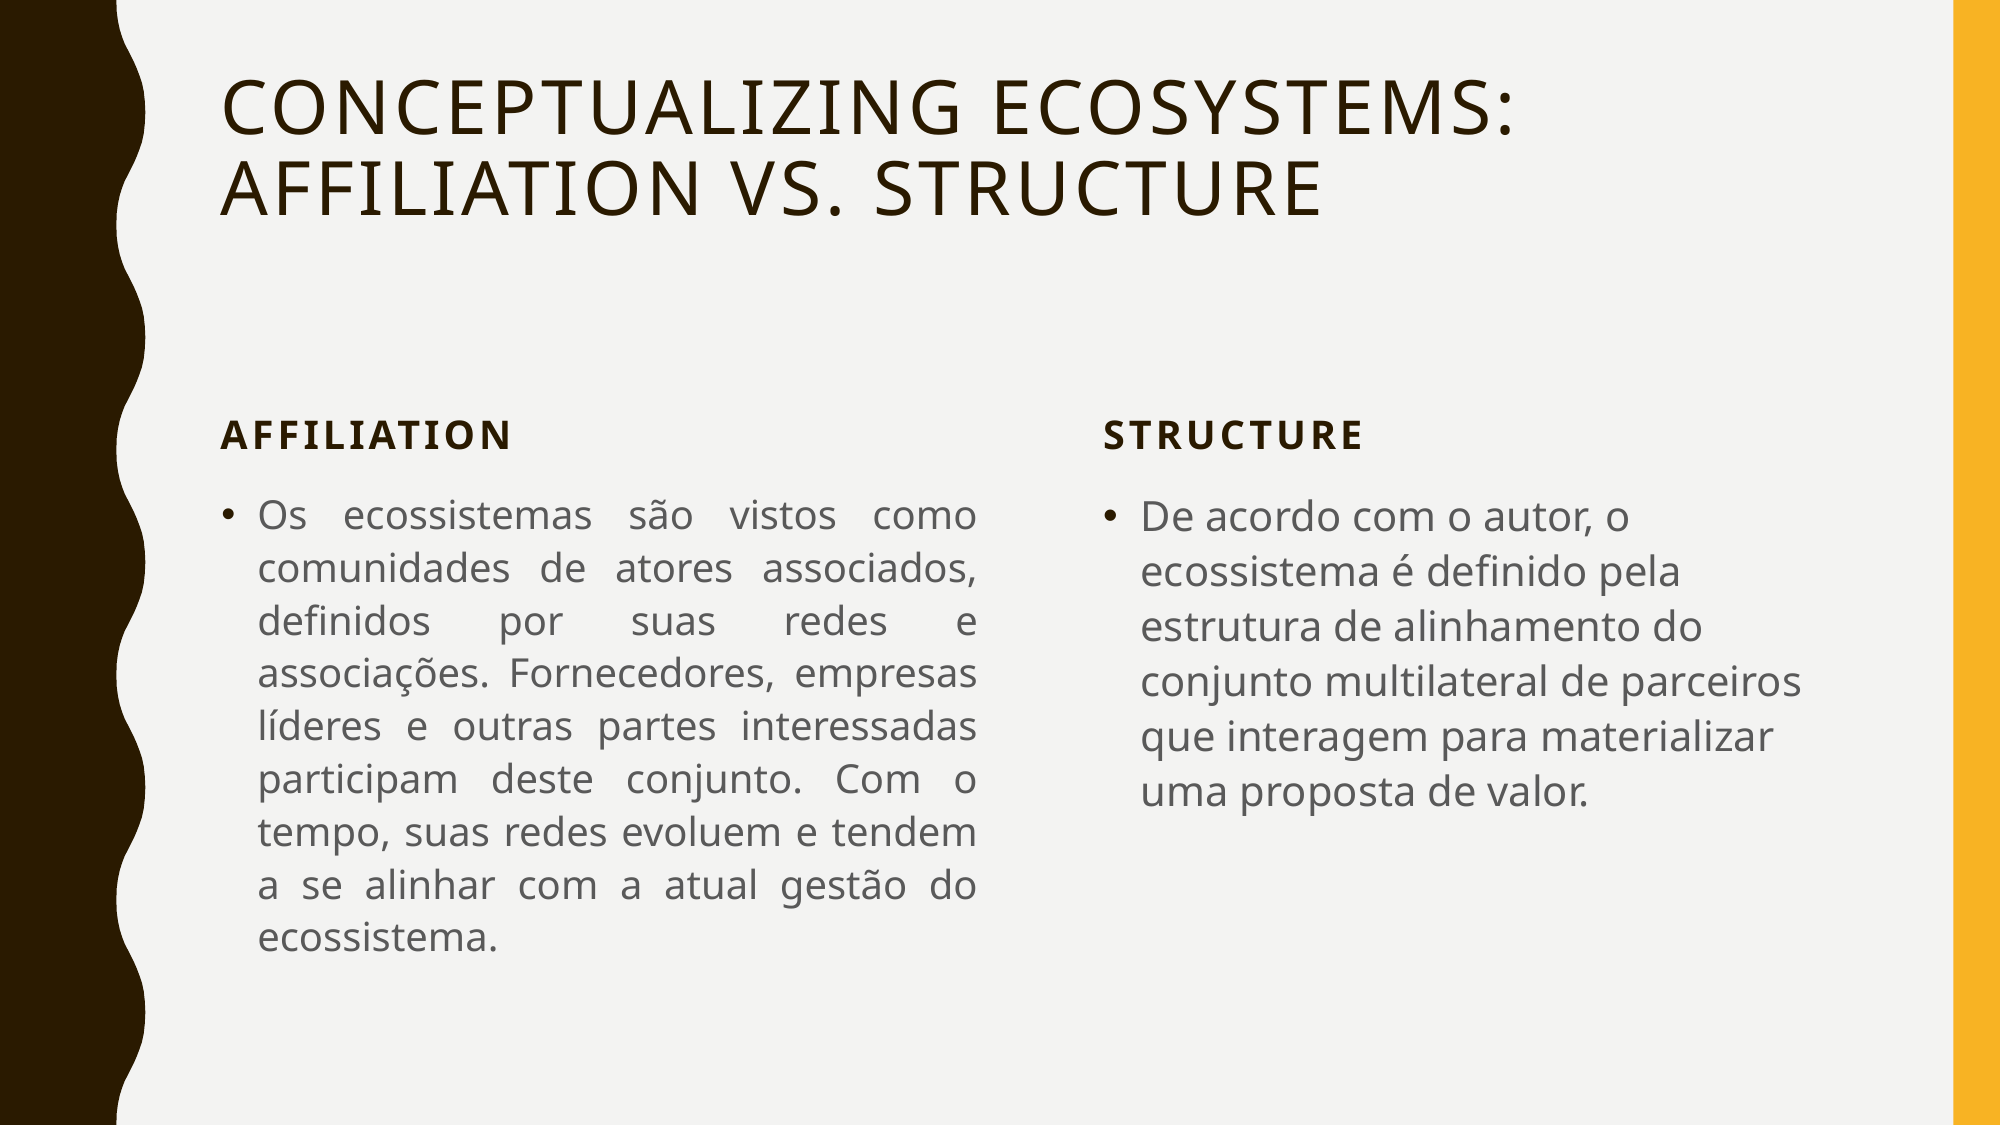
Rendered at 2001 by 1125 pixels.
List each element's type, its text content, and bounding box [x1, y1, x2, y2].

list Os ecossistemas são vistos como comunidades de atores associados, definidos por suas redes e associações. Fornecedores, empresas líderes e outras partes interessadas participam deste conjunto. Com o tempo, suas redes evoluem e tendem a se alinhar com a atual gestão do ecossistema. [206, 477, 994, 969]
title Conceptualizing Ecosystems: Affiliation vs. Structure [205, 62, 1875, 308]
list De acordo com o autor, o ecossistema é definido pela estrutura de alinhamento do conjunto multilateral de parceiros que interagem para materializar uma proposta de valor. [1088, 477, 1876, 969]
list Structure [1088, 360, 1876, 465]
list Affiliation [205, 360, 993, 465]
